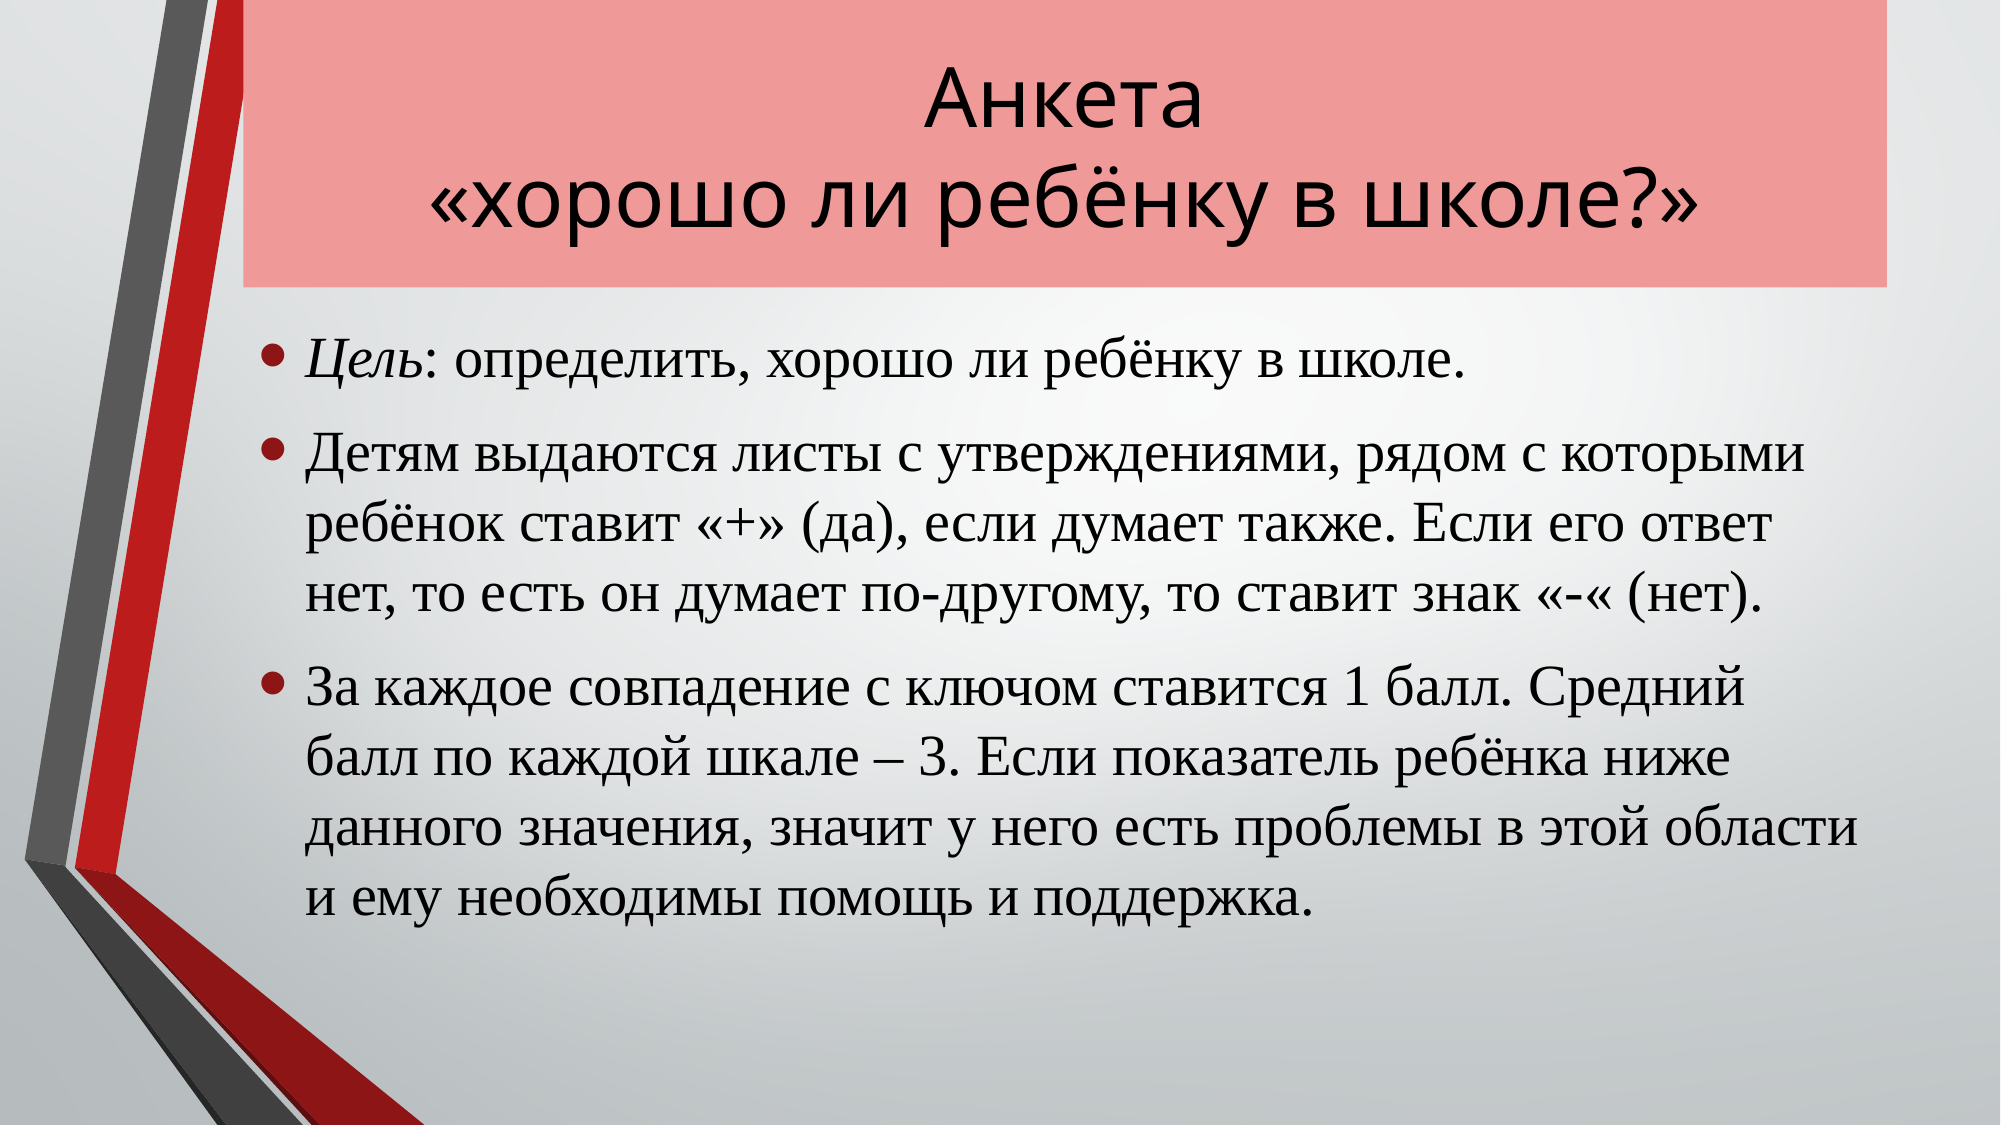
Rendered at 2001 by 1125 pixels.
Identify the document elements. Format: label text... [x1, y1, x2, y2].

list Цель: определить, хорошо ли ребёнку в школе. Детям выдаются листы с утверждениями, рядом с которыми ребёнок ставит «+» (да), если думает также. Если его ответ нет, то есть он думает по-другому, то ставит знак «-« (нет). За каждое совпадение с ключом ставится 1 балл. Средний балл по каждой шкале – 3. Если показатель ребёнка ниже данного значения, значит у него есть проблемы в этой области и ему необходимы помощь и поддержка. [243, 249, 1887, 1092]
title Анкета «хорошо ли ребёнку в школе?» [243, 0, 1887, 249]
